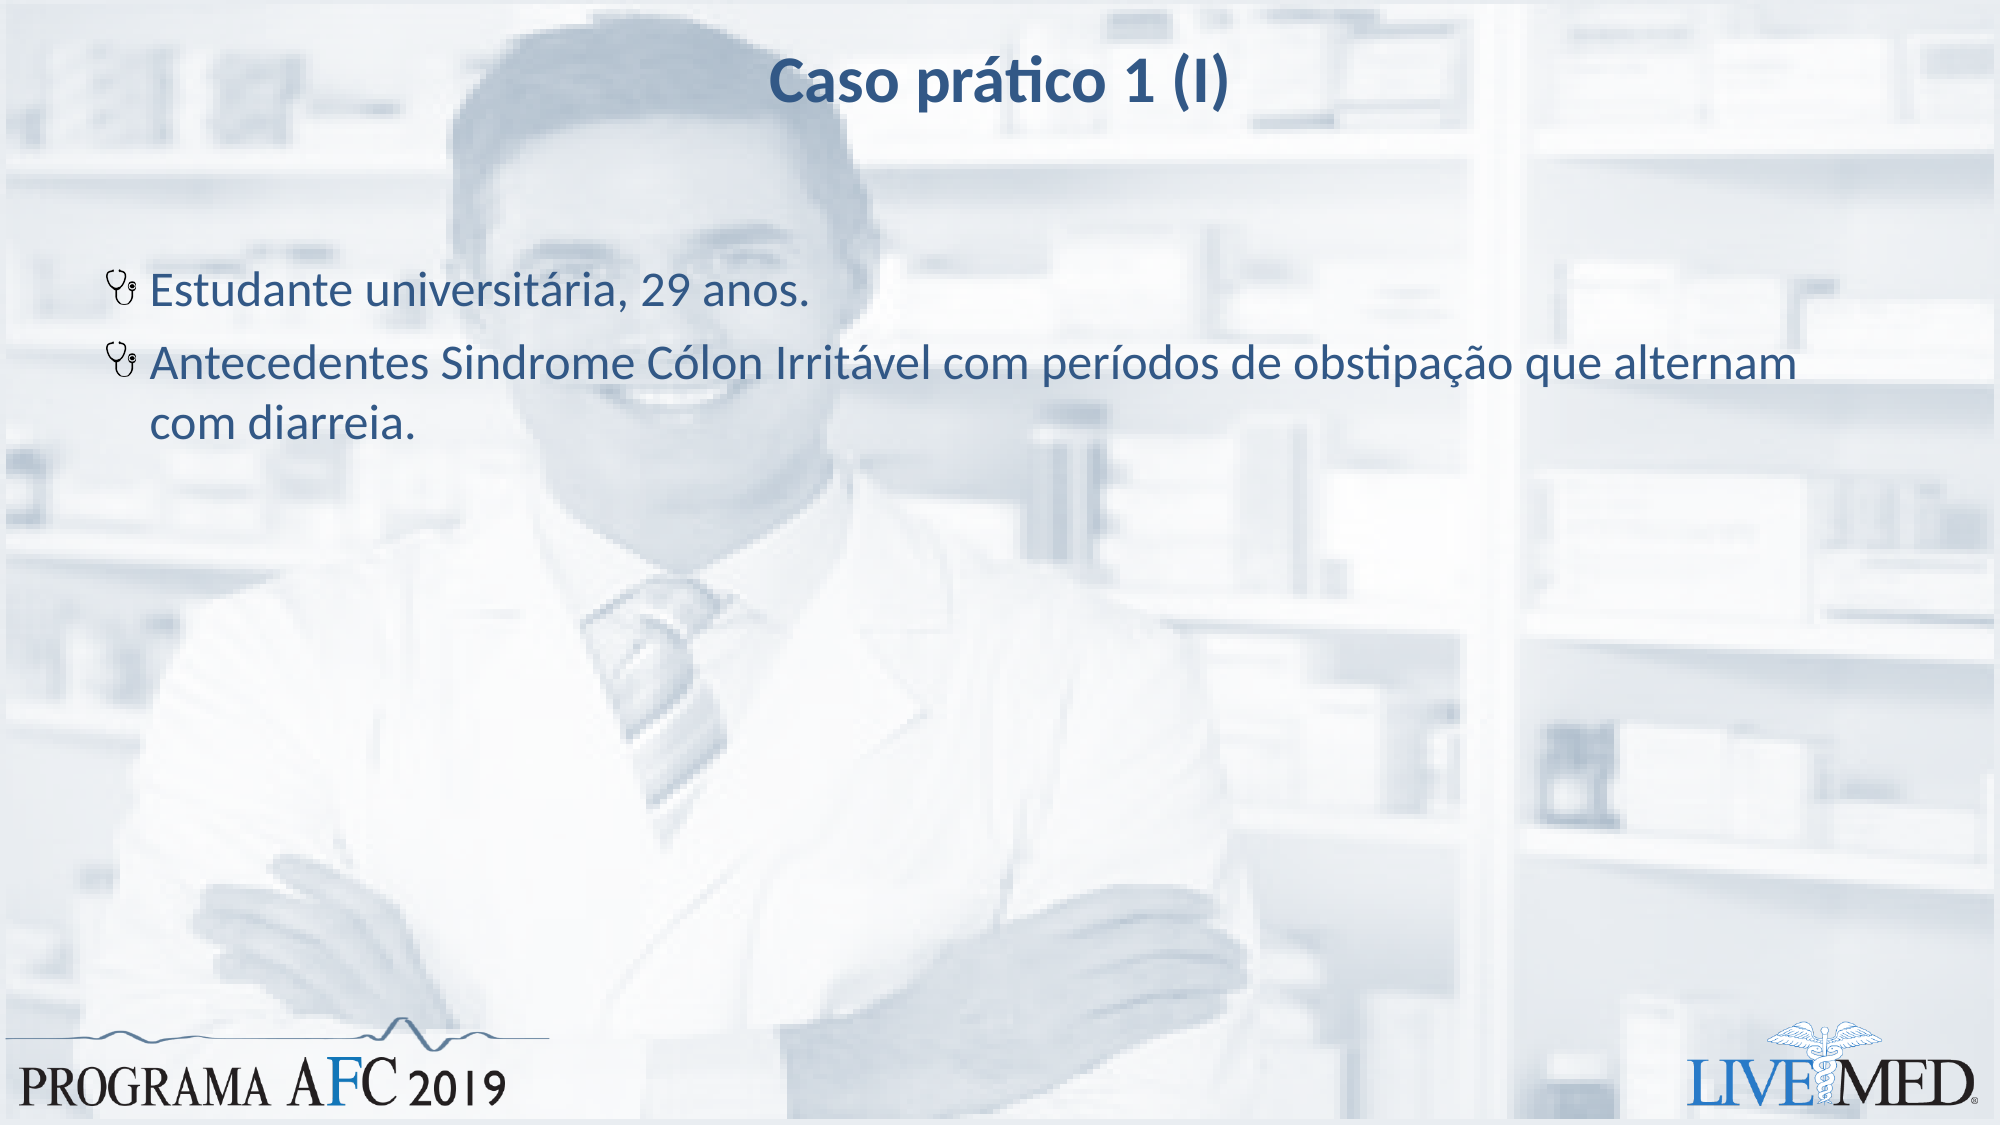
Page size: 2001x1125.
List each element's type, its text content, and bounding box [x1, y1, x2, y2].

picture [106, 269, 136, 305]
picture [1687, 1021, 1978, 1106]
picture [106, 341, 136, 377]
title Caso prático 1 (I) [99, 26, 1900, 126]
picture [19, 1057, 505, 1106]
list Estudante universitária, 29 anos. Antecedentes Sindrome Cólon Irritável com períodos de obstipação que alternam com diarreia. [2, 249, 1902, 876]
